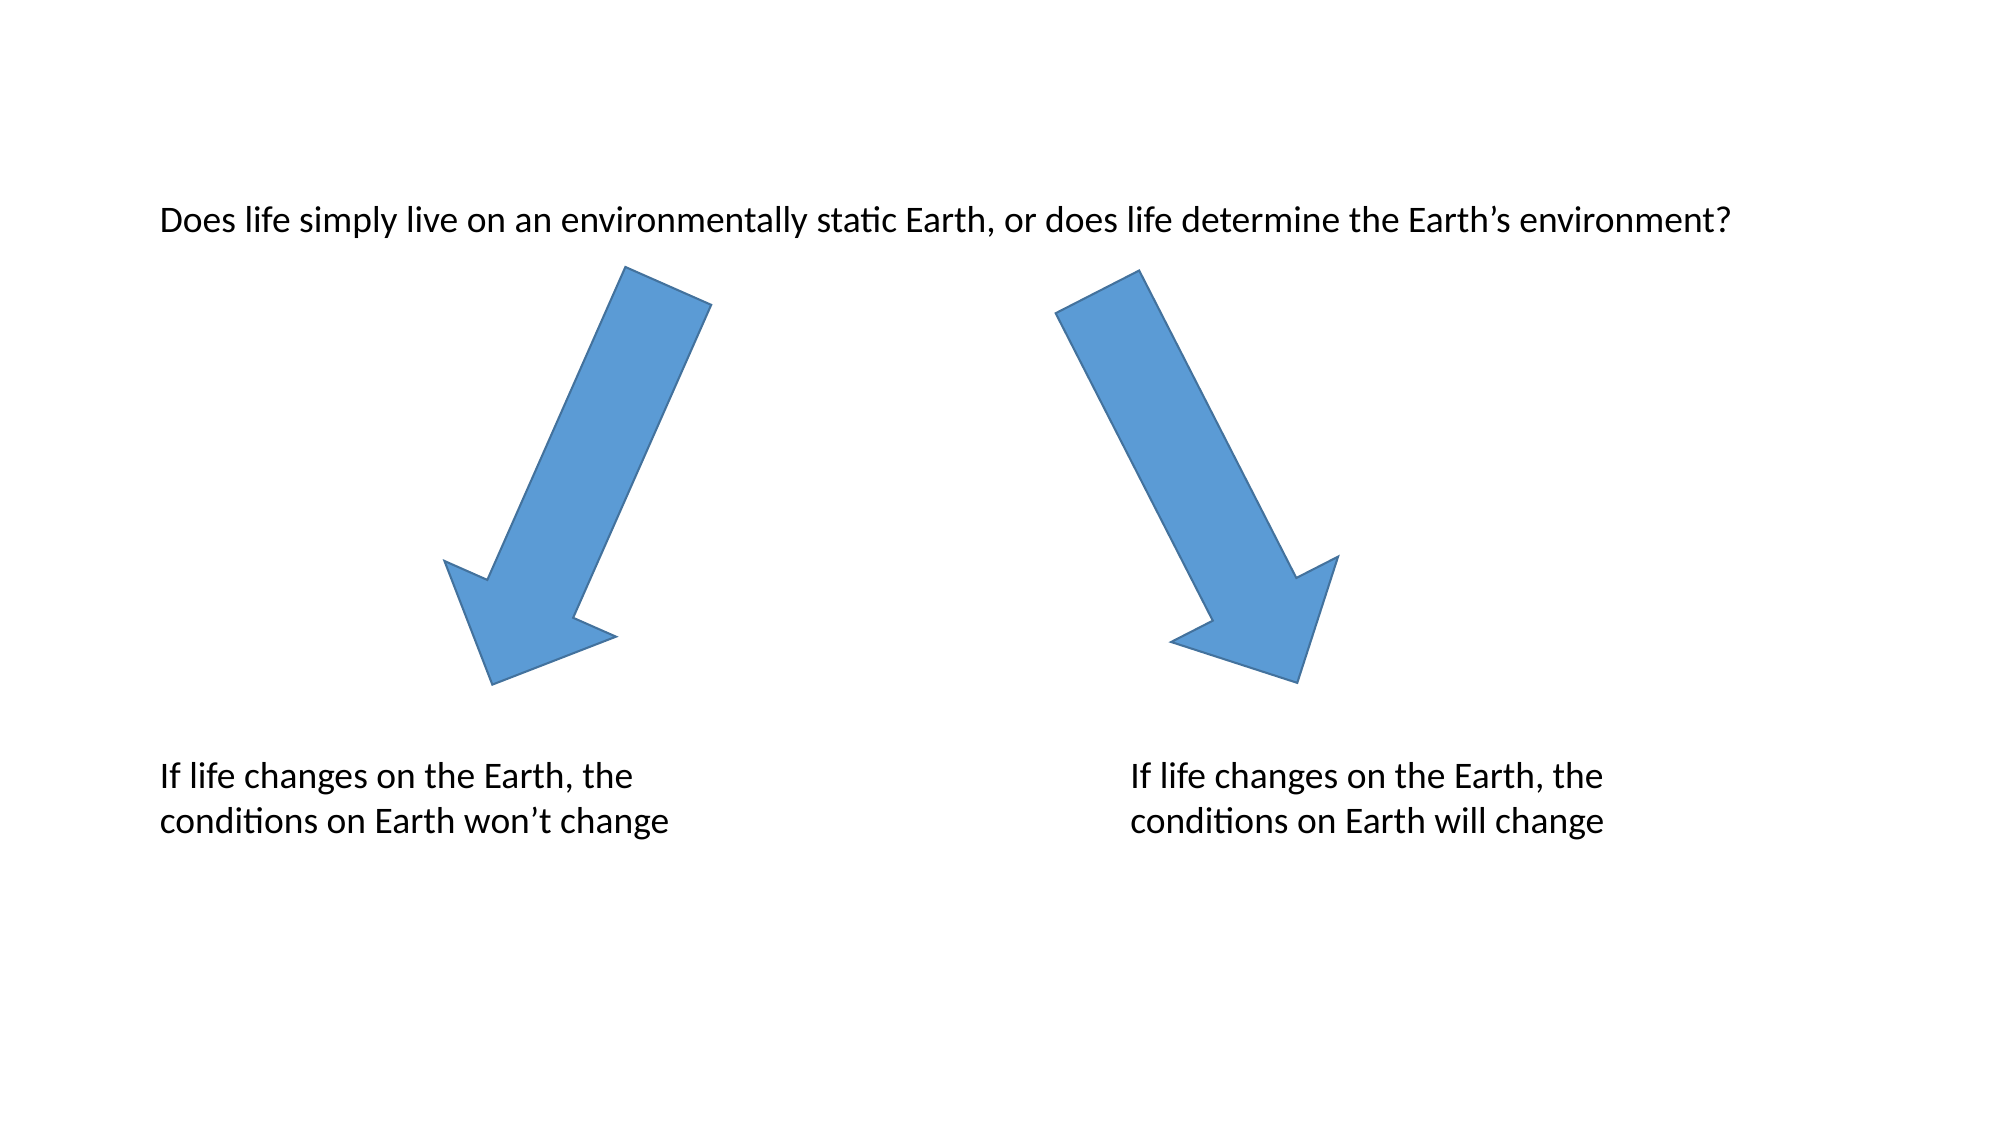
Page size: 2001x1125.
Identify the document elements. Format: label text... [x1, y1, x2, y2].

text_box [442, 265, 713, 686]
text_box Does life simply live on an environmentally static Earth, or does life determine the Earth’s environment? [145, 187, 1804, 248]
text_box If life changes on the Earth, the conditions on Earth won’t change [145, 743, 816, 849]
text_box If life changes on the Earth, the conditions on Earth will change [1115, 743, 1786, 849]
text_box [1054, 269, 1340, 685]
